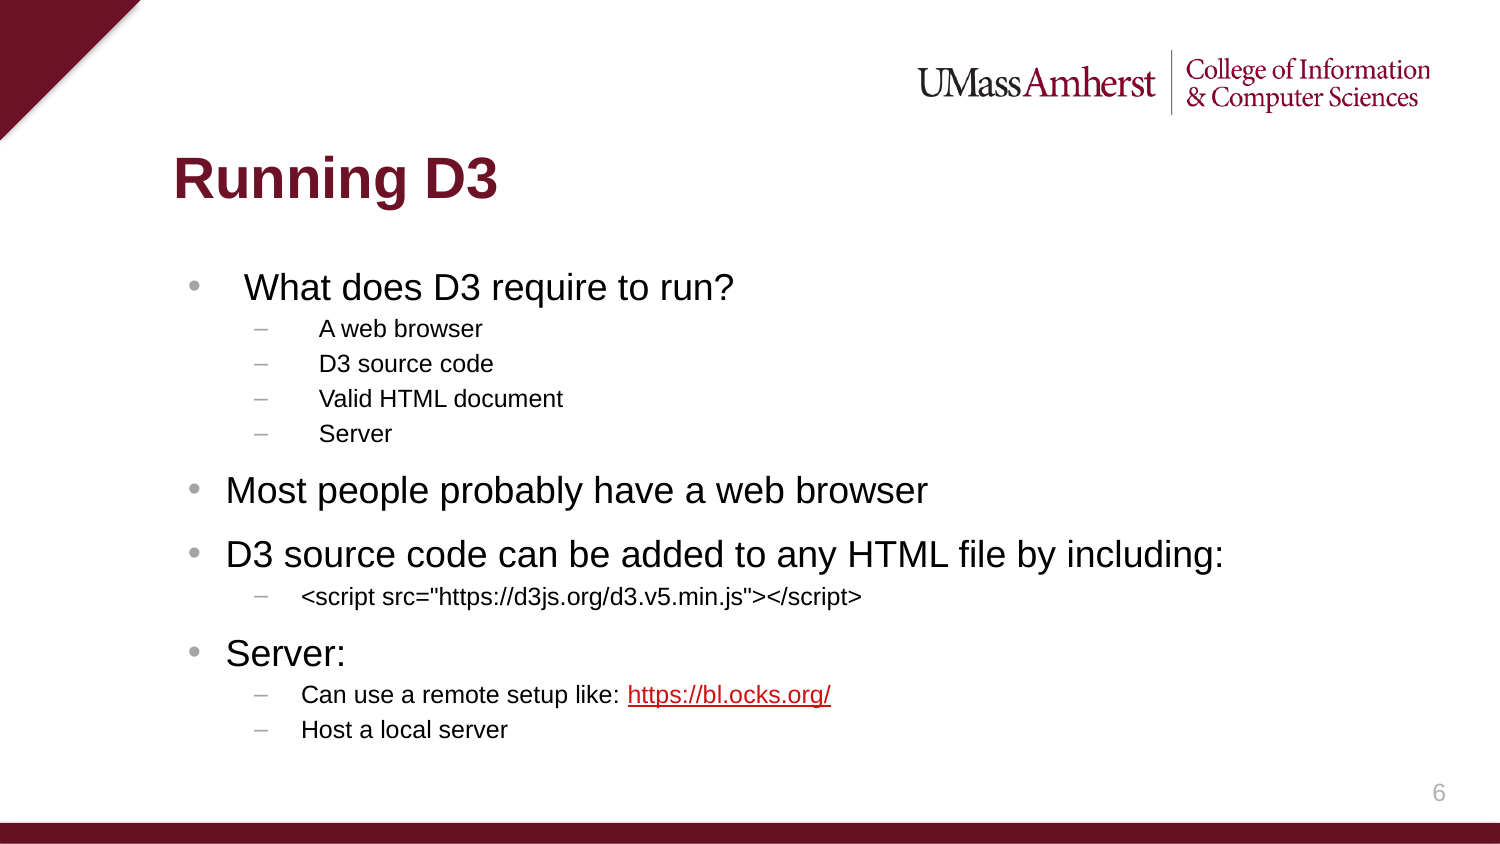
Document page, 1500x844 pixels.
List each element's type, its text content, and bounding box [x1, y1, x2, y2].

list Running D3 [173, 99, 1200, 211]
slide_number 5 [1111, 769, 1462, 815]
list What does D3 require to run? A web browser D3 source code Valid HTML document Server Most people probably have a web browser D3 source code can be added to any HTML file by including: <script src="https://d3js.org/d3.v5.min.js"></script> Server: Can use a remote setup like: https://bl.ocks.org/ Host a local server [173, 255, 1355, 797]
